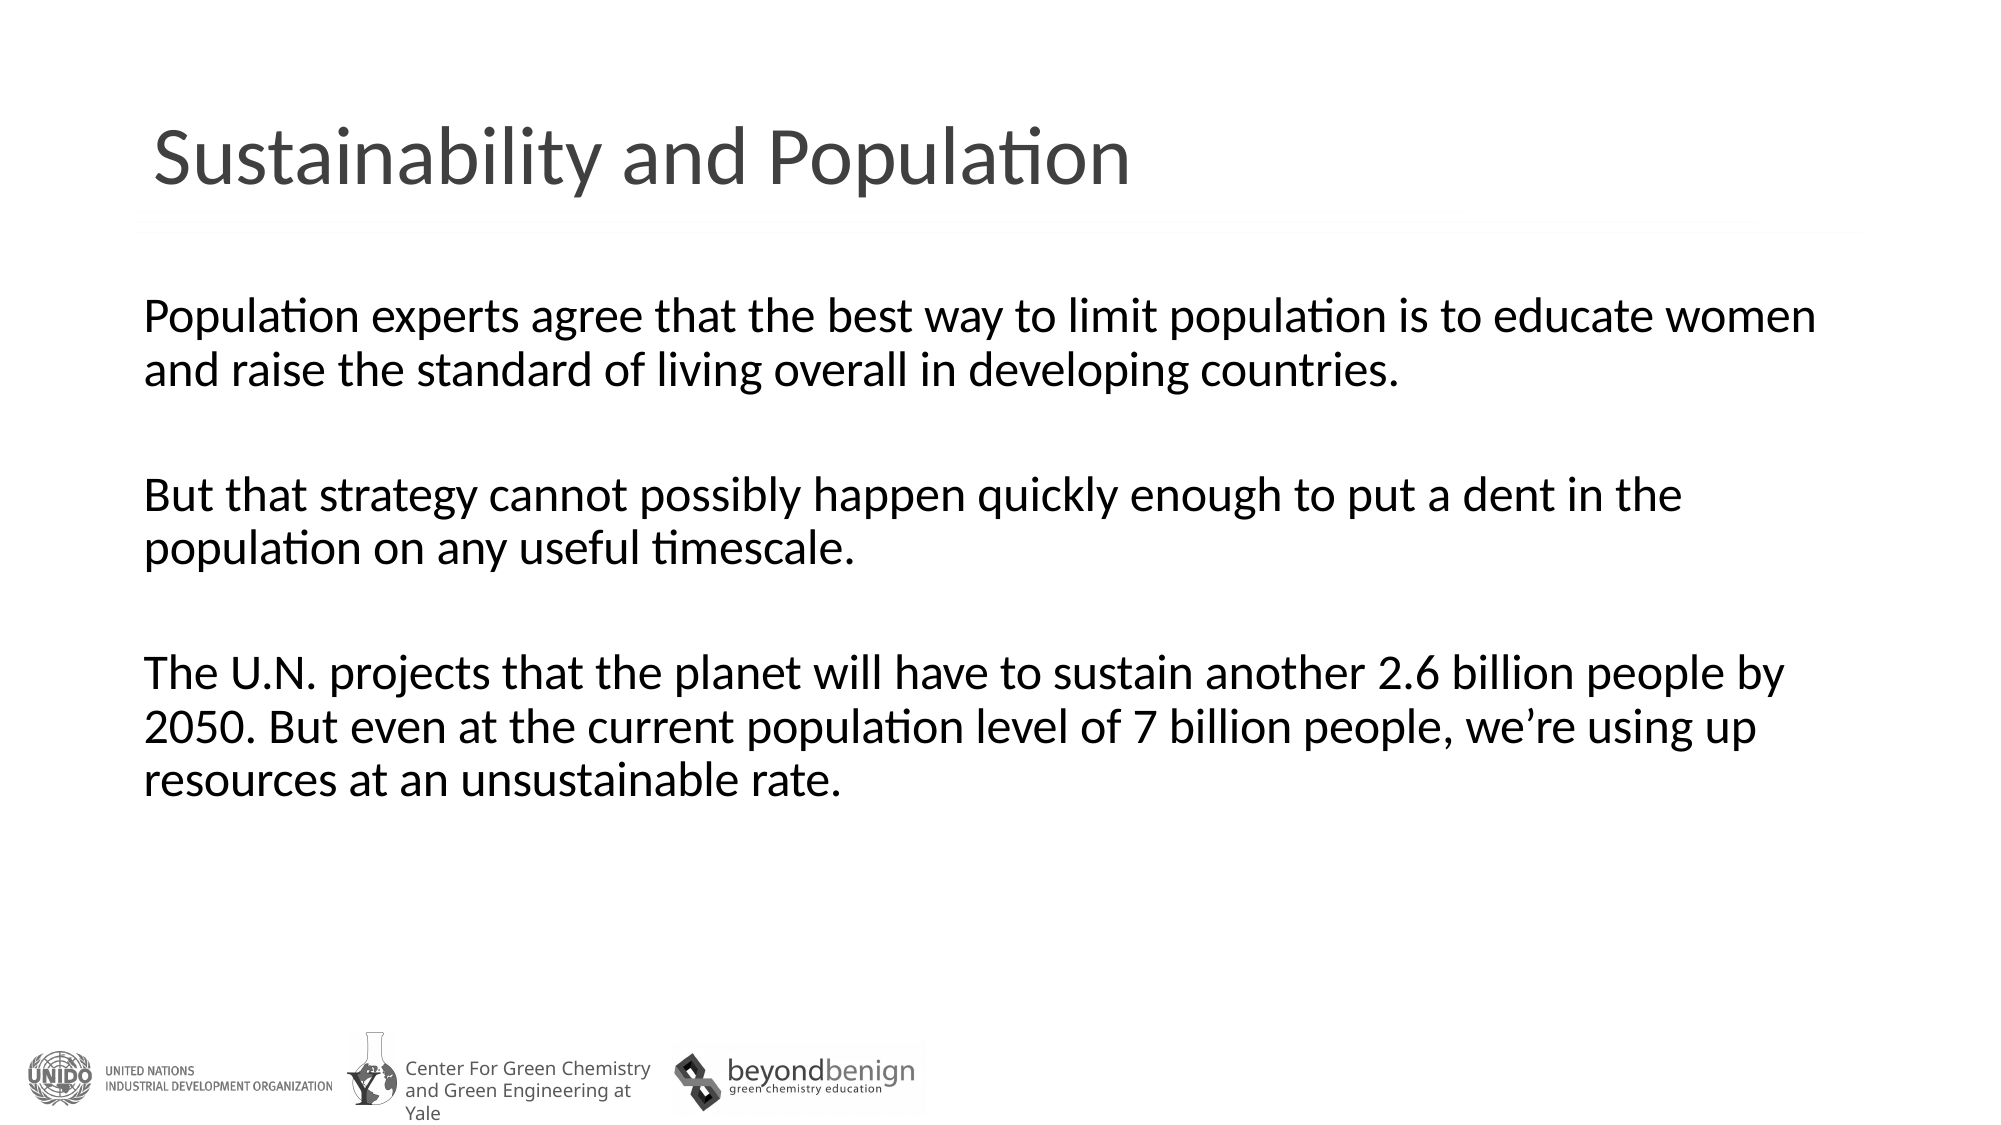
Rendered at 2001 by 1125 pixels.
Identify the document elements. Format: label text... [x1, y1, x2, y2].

text_box Sustainability and Population [136, 93, 1149, 209]
text_box Population experts agree that the best way to limit population is to educate women and raise the standard of living overall in developing countries. But that strategy cannot possibly happen quickly enough to put a dent in the population on any useful timescale. The U.N. projects that the planet will have to sustain another 2.6 billion people by 2050. But even at the current population level of 7 billion people, we’re using up resources at an unsustainable rate. [141, 280, 1859, 808]
